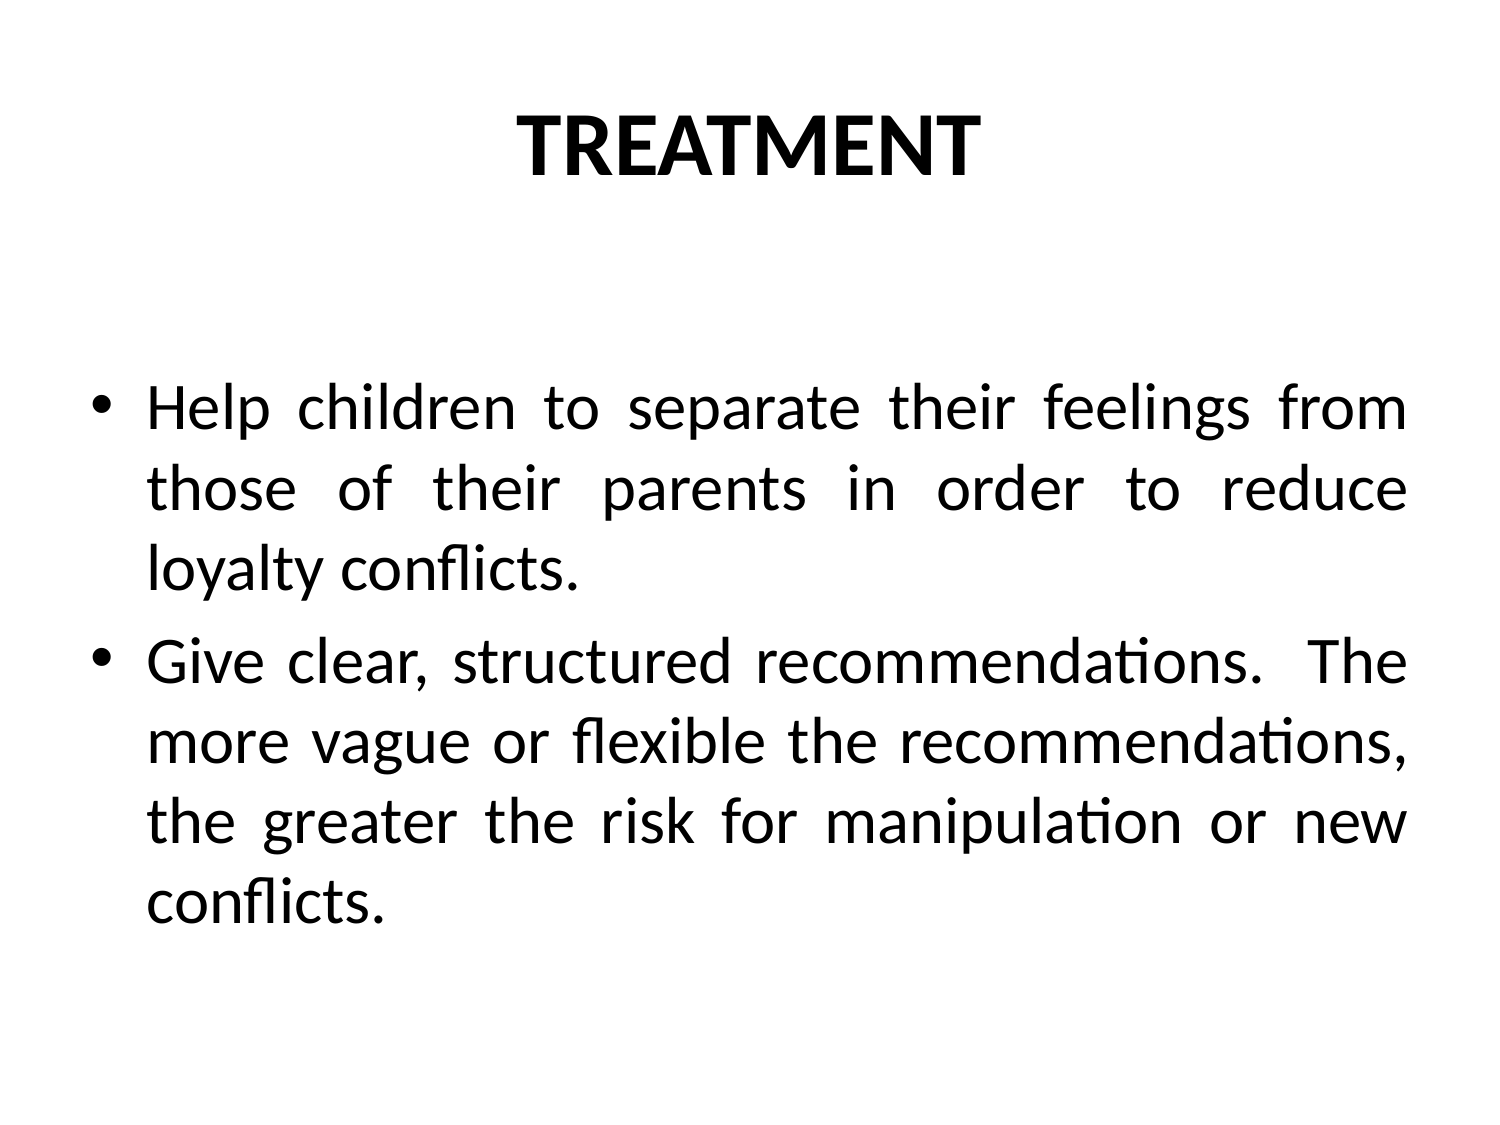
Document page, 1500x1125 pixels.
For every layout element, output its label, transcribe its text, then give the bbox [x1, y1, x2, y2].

list Help children to separate their feelings from those of their parents in order to reduce loyalty conflicts. Give clear, structured recommendations. The more vague or flexible the recommendations, the greater the risk for manipulation or new conflicts. [75, 262, 1425, 1005]
title TREATMENT [75, 45, 1425, 233]
